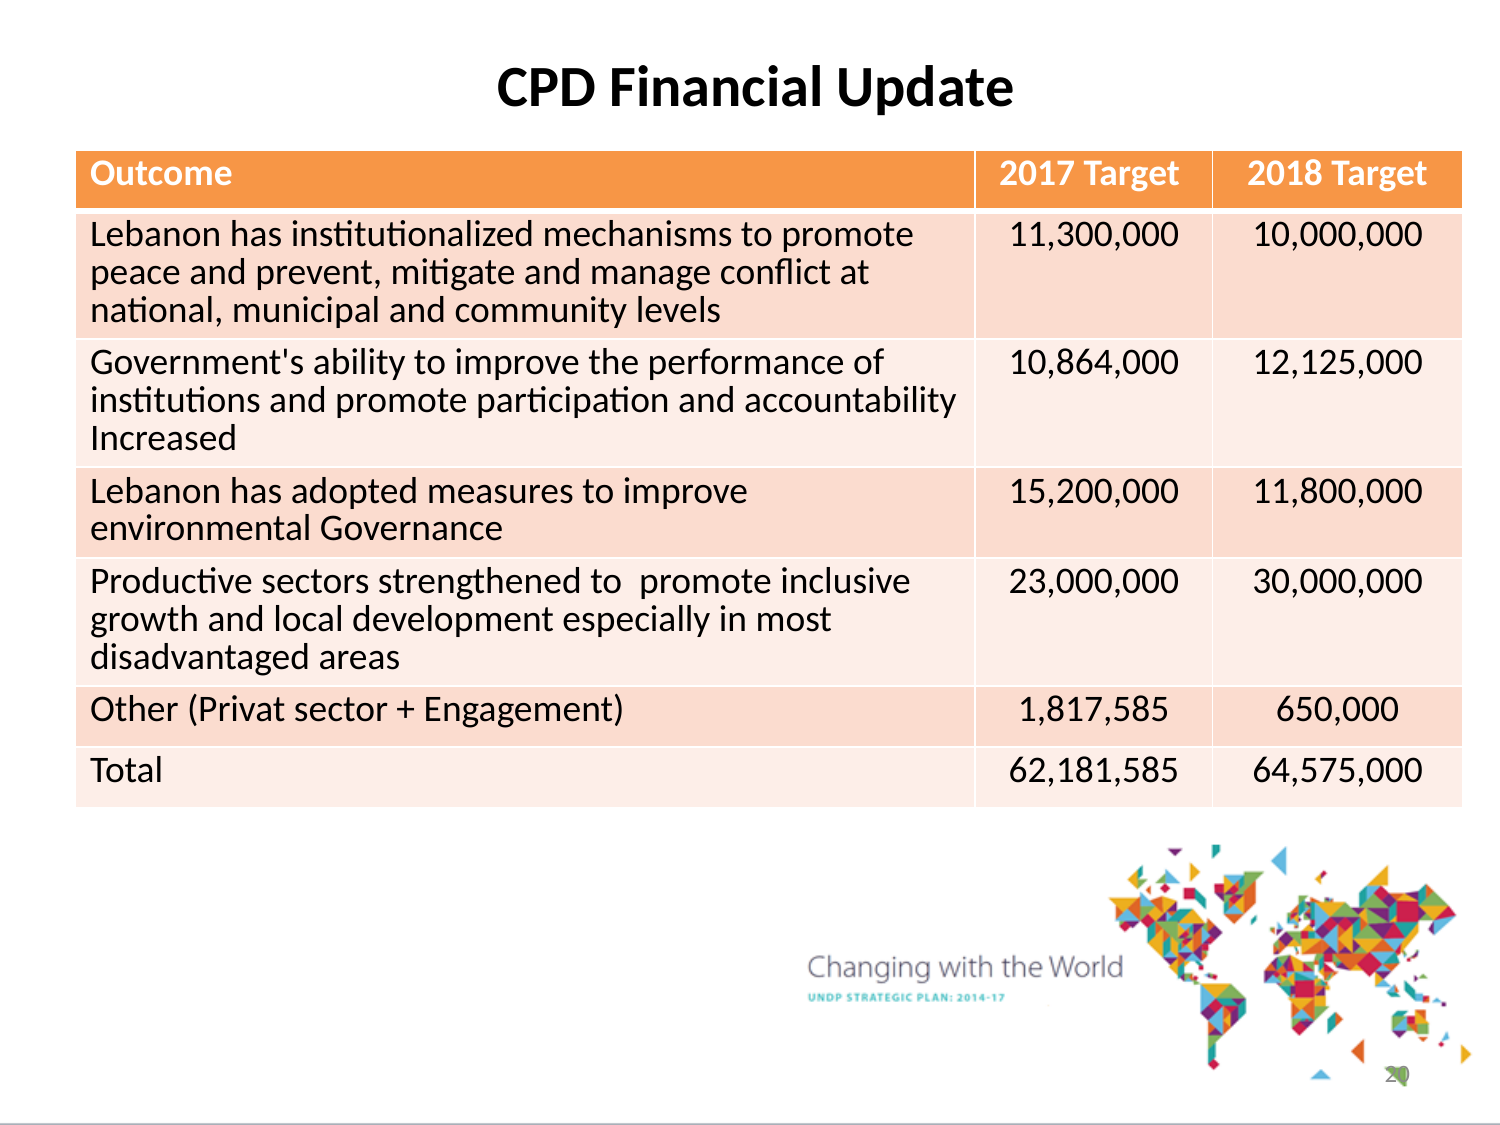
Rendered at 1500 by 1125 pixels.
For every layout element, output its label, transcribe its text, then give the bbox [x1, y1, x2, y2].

table_cell 10,864,000 [976, 340, 1212, 466]
table_cell 64,575,000 [1213, 748, 1462, 807]
table_cell 11,800,000 [1213, 468, 1462, 557]
table_cell 12,125,000 [1213, 340, 1462, 466]
table_header Outcome [76, 151, 974, 208]
table_cell Total [76, 748, 974, 807]
table_cell 11,300,000 [976, 214, 1212, 338]
table_header 2017 Target [976, 151, 1212, 208]
table_cell Lebanon has institutionalized mechanisms to promote peace and prevent, mitigate and manage conflict at national, municipal and community levels [76, 214, 974, 338]
table_cell 10,000,000 [1213, 214, 1462, 338]
table_cell 30,000,000 [1213, 559, 1462, 685]
table_cell 23,000,000 [976, 559, 1212, 685]
table_cell 62,181,585 [976, 748, 1212, 807]
table_cell 15,200,000 [976, 468, 1212, 557]
table_cell Government's ability to improve the performance of institutions and promote participation and accountability Increased [76, 340, 974, 466]
table_cell Other (Privat sector + Engagement) [76, 687, 974, 746]
table_cell Productive sectors strengthened to promote inclusive growth and local development especially in most disadvantaged areas [76, 559, 974, 685]
slide_number 20 [1074, 1042, 1425, 1103]
table_cell Lebanon has adopted measures to improve environmental Governance [76, 468, 974, 557]
text_box CPD Financial Update [174, 40, 1338, 125]
table_header 2018 Target [1213, 151, 1462, 208]
table_cell 650,000 [1213, 687, 1462, 746]
picture [0, 0, 1500, 1125]
table_cell 1,817,585 [976, 687, 1212, 746]
